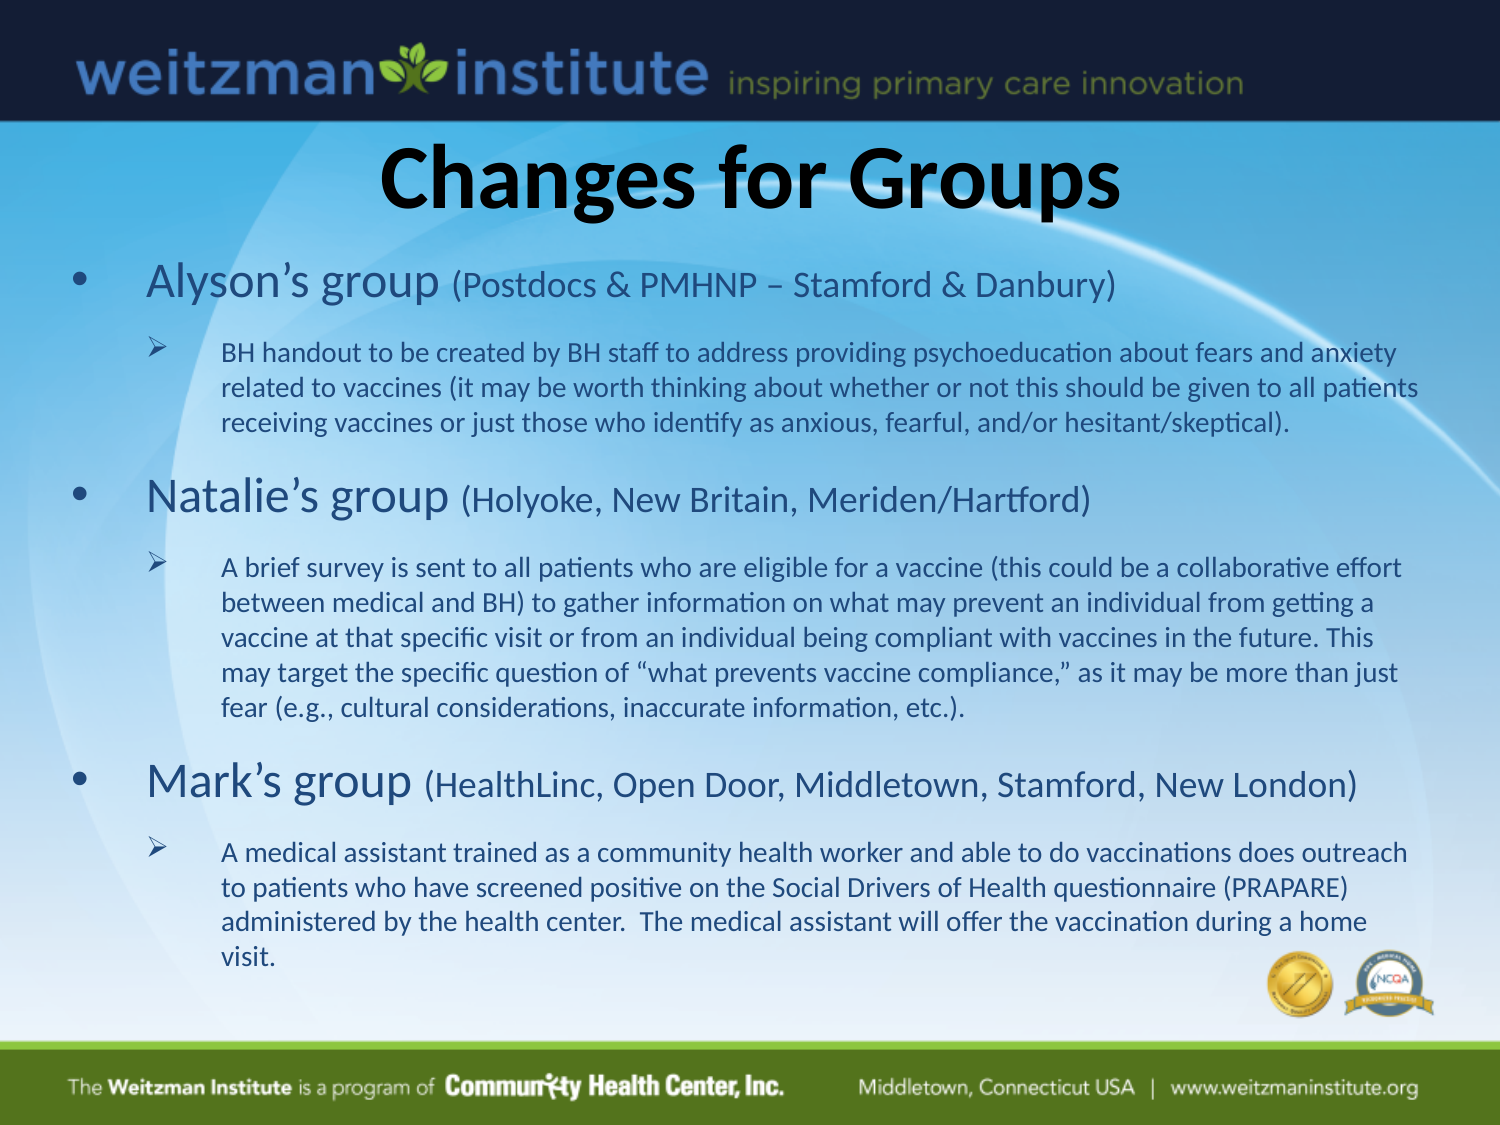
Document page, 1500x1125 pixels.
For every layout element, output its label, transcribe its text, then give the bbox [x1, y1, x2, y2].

text_box Alyson’s group (Postdocs & PMHNP – Stamford & Danbury) BH handout to be created by BH staff to address providing psychoeducation about fears and anxiety related to vaccines (it may be worth thinking about whether or not this should be given to all patients receiving vaccines or just those who identify as anxious, fearful, and/or hesitant/skeptical). Natalie’s group (Holyoke, New Britain, Meriden/Hartford) A brief survey is sent to all patients who are eligible for a vaccine (this could be a collaborative effort between medical and BH) to gather information on what may prevent an individual from getting a vaccine at that specific visit or from an individual being compliant with vaccines in the future. This may target the specific question of “what prevents vaccine compliance,” as it may be more than just fear (e.g., cultural considerations, inaccurate information, etc.). Mark’s group (HealthLinc, Open Door, Middletown, Stamford, New London) A medical assistant trained as a community health worker and able to do vaccinations does outreach to patients who have screened positive on the Social Drivers of Health questionnaire (PRAPARE) administered by the health center. The medical assistant will offer the vaccination during a home visit. [56, 240, 1441, 981]
text_box Changes for Groups [299, 109, 1203, 234]
picture [0, 0, 1500, 1125]
